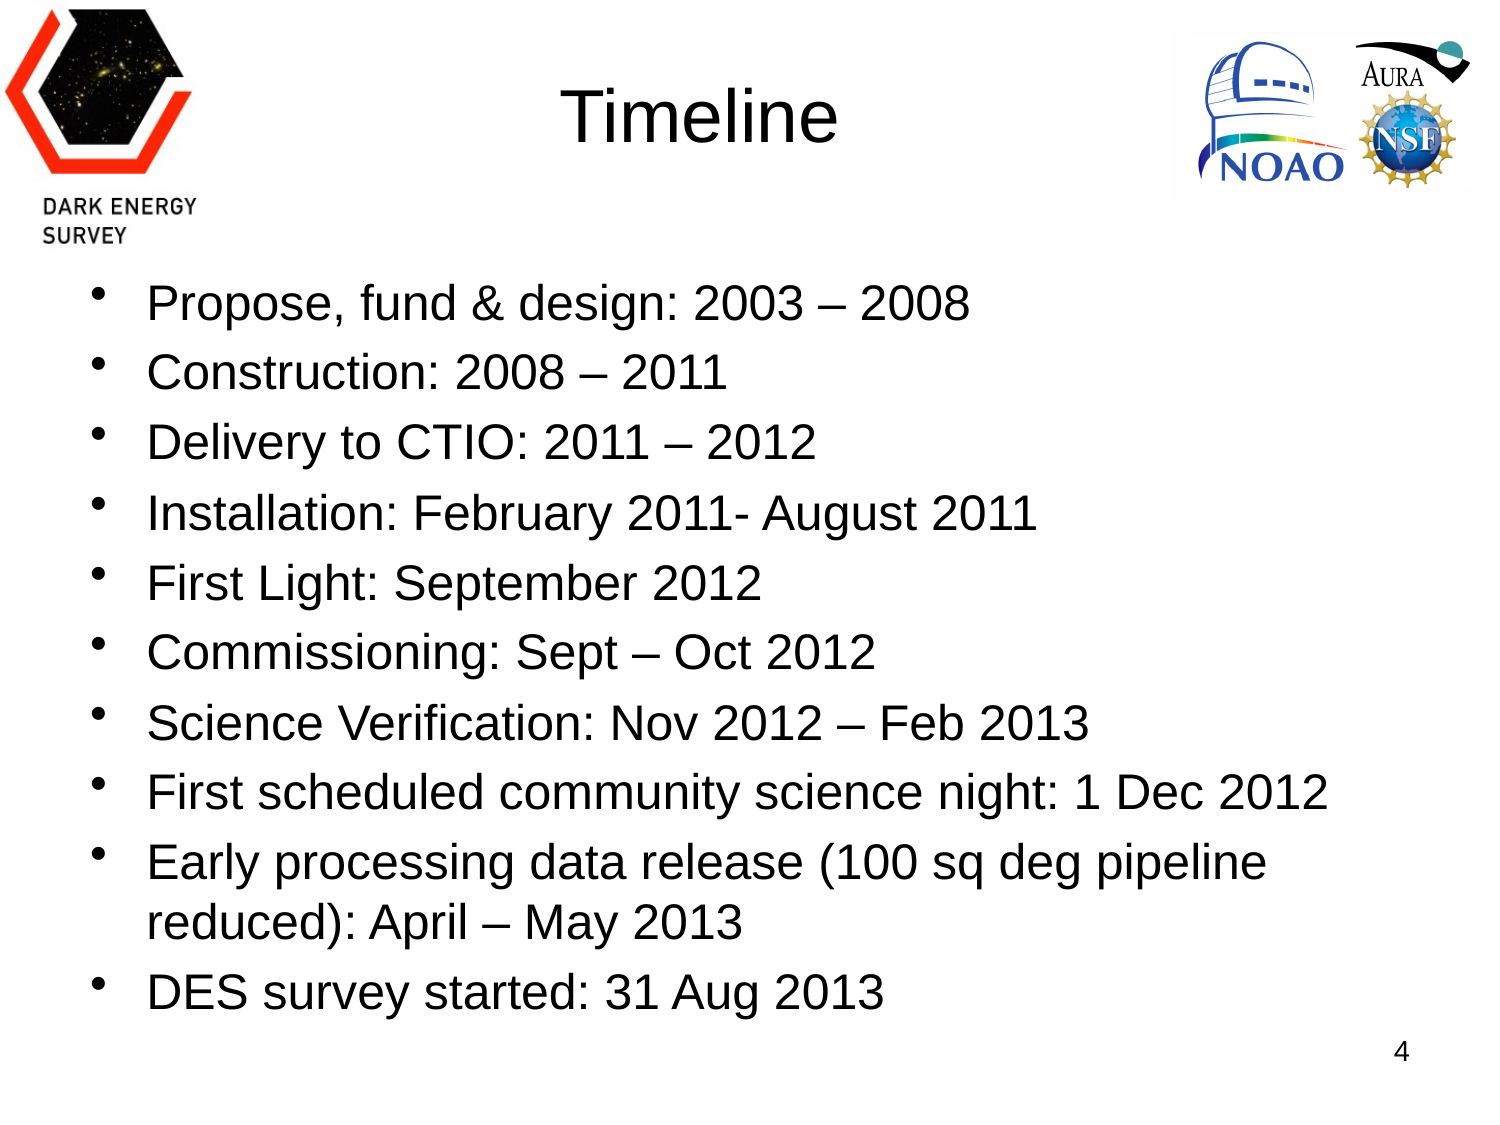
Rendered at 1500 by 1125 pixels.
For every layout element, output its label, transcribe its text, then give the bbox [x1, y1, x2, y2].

title Timeline [212, 37, 1188, 188]
picture [0, 0, 197, 250]
list Propose, fund & design: 2003 – 2008 Construction: 2008 – 2011 Delivery to CTIO: 2011 – 2012 Installation: February 2011- August 2011 First Light: September 2012 Commissioning: Sept – Oct 2012 Science Verification: Nov 2012 – Feb 2013 First scheduled community science night: 1 Dec 2012 Early processing data release (100 sq deg pipeline reduced): April – May 2013 DES survey started: 31 Aug 2013 [74, 262, 1426, 1085]
slide_number 4 [1324, 1024, 1426, 1103]
